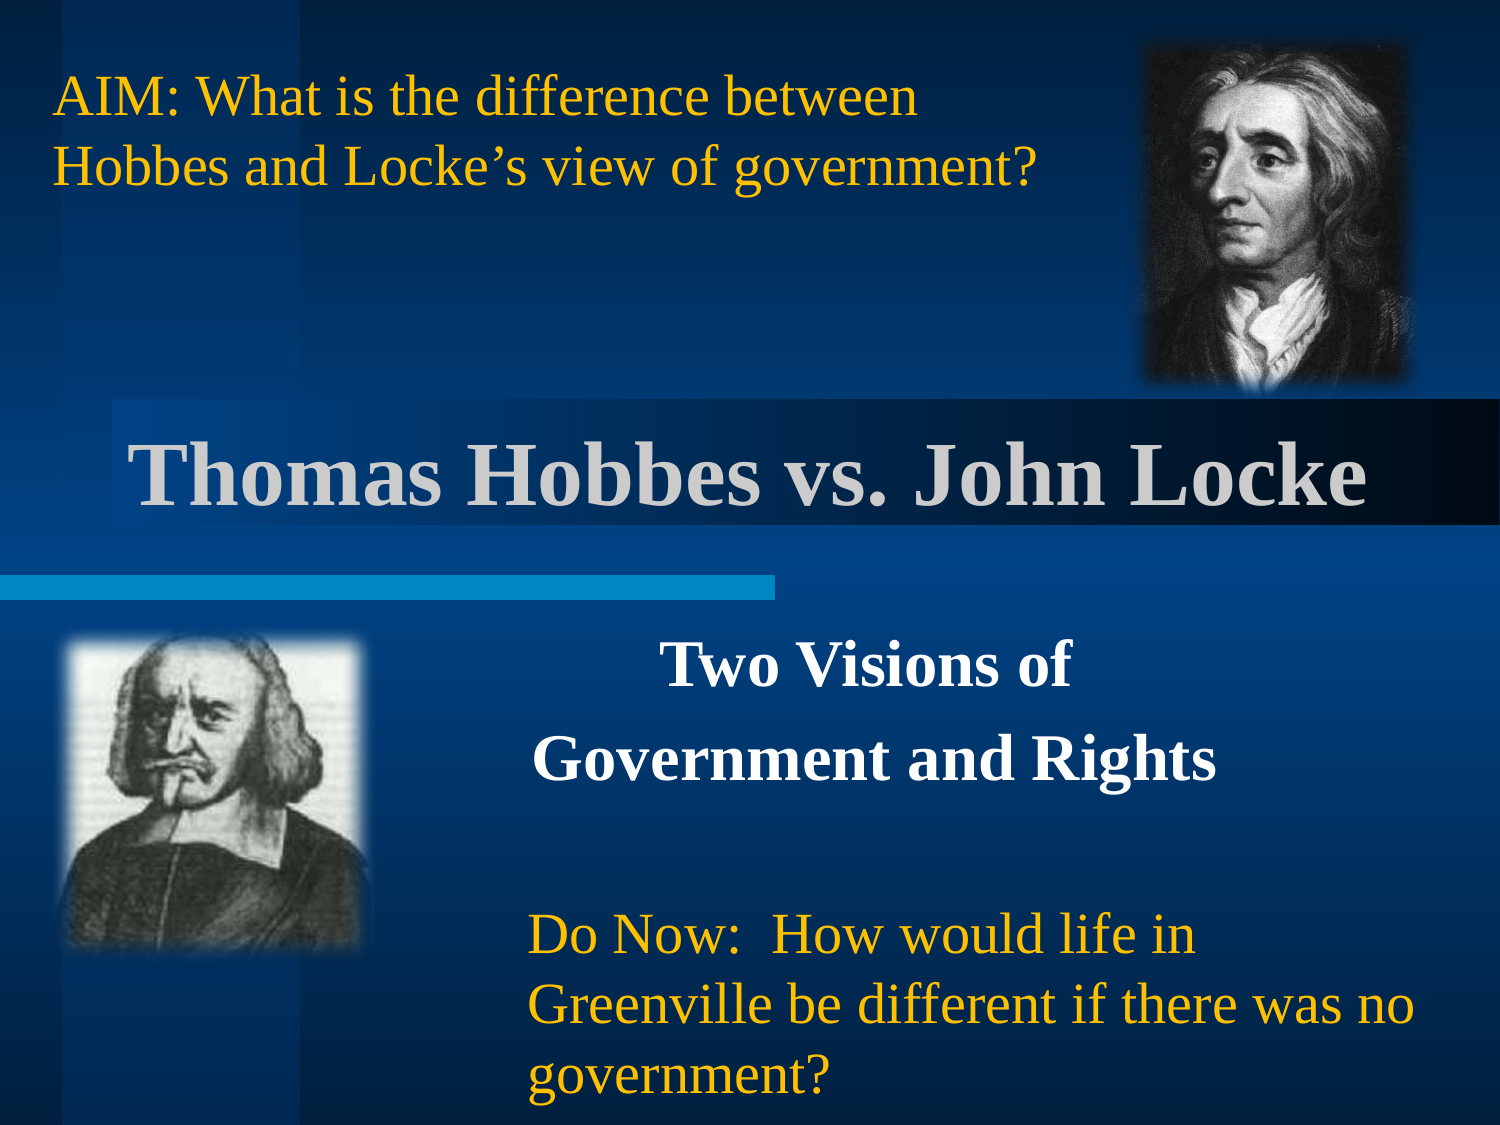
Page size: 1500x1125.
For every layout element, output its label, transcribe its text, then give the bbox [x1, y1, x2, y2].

text_box AIM: What is the difference between Hobbes and Locke’s view of government? [37, 49, 1119, 205]
text_box Do Now: How would life in Greenville be different if there was no government? [512, 887, 1463, 1113]
subtitle Two Visions of Government and Rights [349, 612, 1401, 901]
picture [1124, 24, 1426, 401]
picture [49, 624, 377, 966]
title Thomas Hobbes vs. John Locke [112, 374, 1388, 563]
